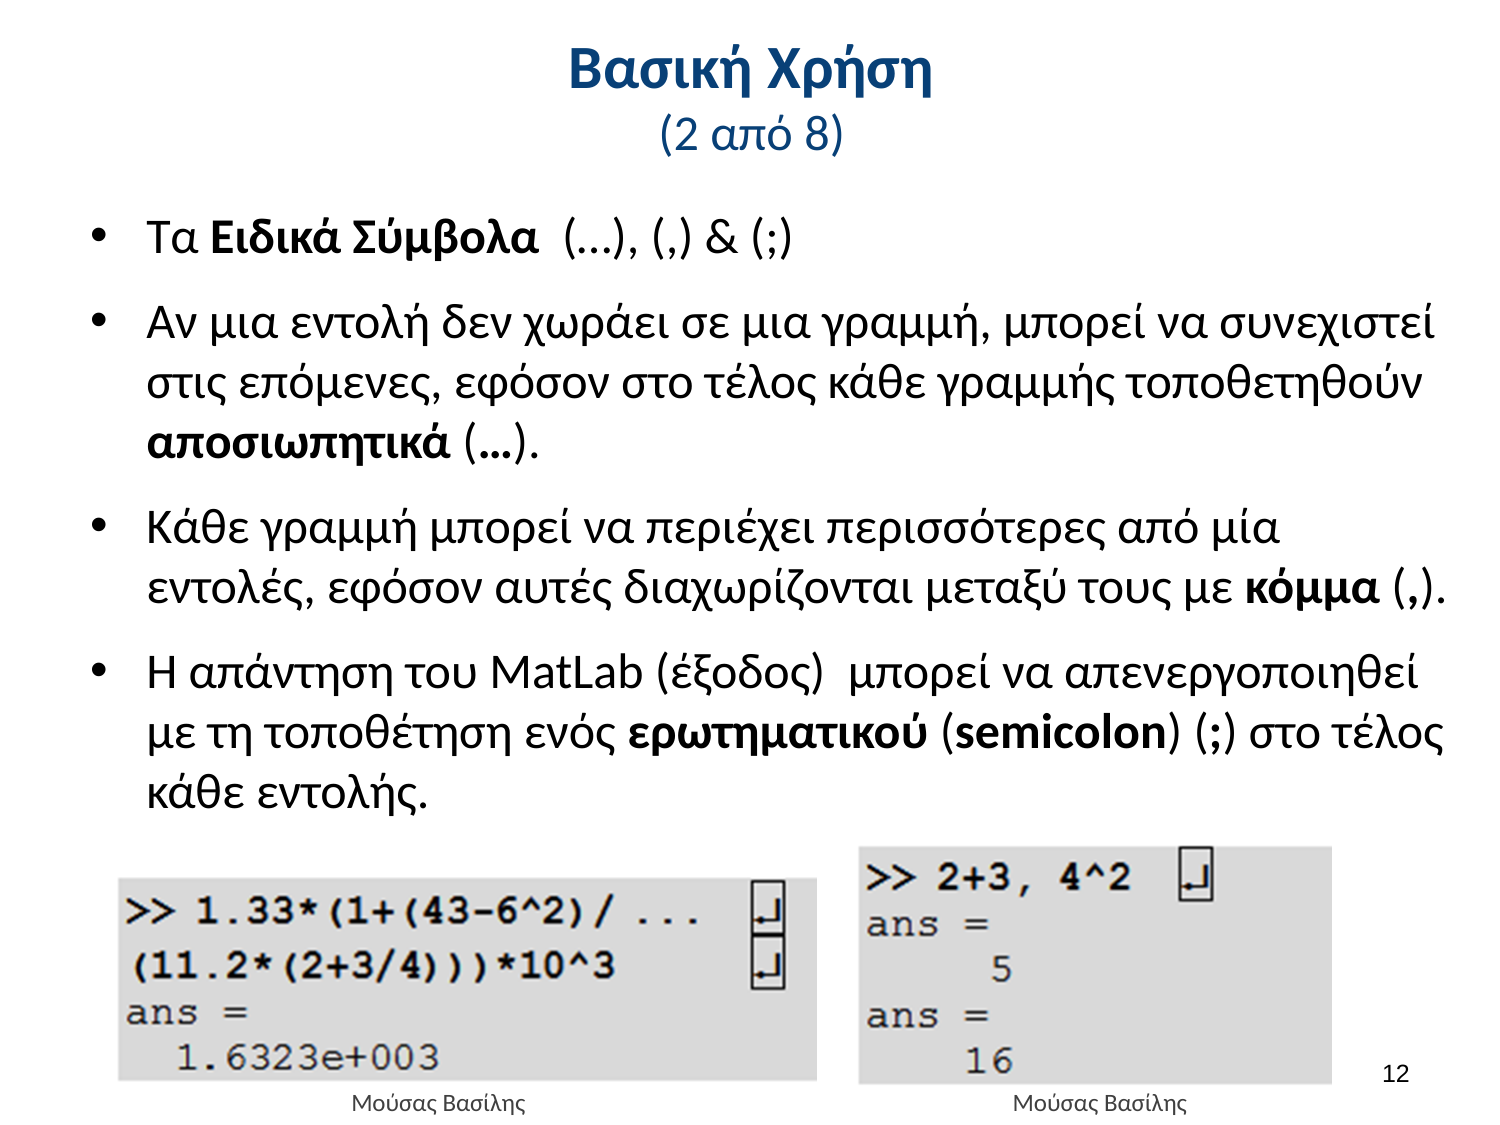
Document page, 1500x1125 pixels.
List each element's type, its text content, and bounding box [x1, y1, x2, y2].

text_box Μούσας Βασίλης [997, 1106, 1209, 1125]
list Τα Ειδικά Σύμβολα (…), (,) & (;) Αν μια εντολή δεν χωράει σε μια γραμμή, μπορεί να συνεχιστεί στις επόμενες, εφόσον στο τέλος κάθε γραμμής τοποθετηθούν αποσιωπητικά (…). Κάθε γραμμή μπορεί να περιέχει περισσότερες από μία εντολές, εφόσον αυτές διαχωρίζονται μεταξύ τους με κόμμα (,). Η απάντηση του MatLab (έξοδος) μπορεί να απενεργοποιηθεί με τη τοποθέτηση ενός ερωτηματικού (semicolon) (;) στο τέλος κάθε εντολής. [75, 196, 1471, 1024]
picture [100, 861, 817, 1099]
slide_number 11 [1336, 1042, 1425, 1103]
text_box Μούσας Βασίλης [336, 1106, 548, 1125]
title Βασική Χρήση (2 από 8) [76, 19, 1427, 169]
picture [845, 835, 1333, 1098]
